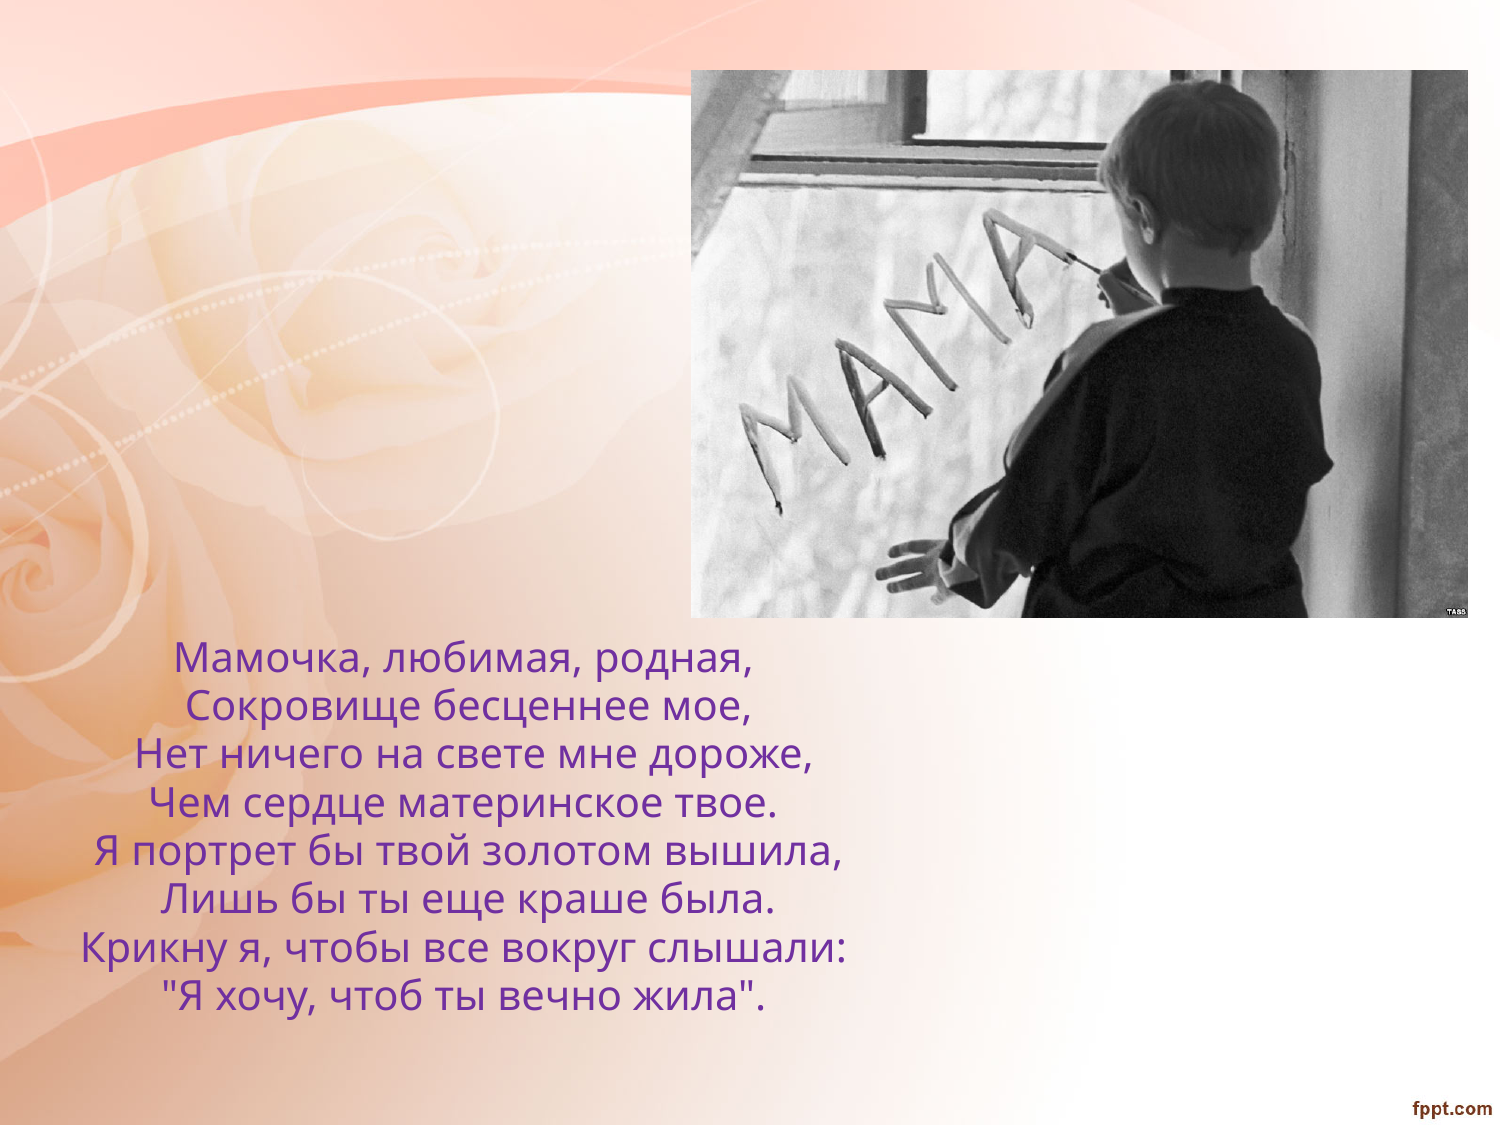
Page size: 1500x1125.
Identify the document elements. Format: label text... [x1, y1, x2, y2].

list Мамочка, любимая, родная, Сокровище бесценнее мое, Нет ничего на свете мне дороже, Чем сердце материнское твое. Я портрет бы твой золотом вышила, Лишь бы ты еще краше была. Крикну я, чтобы все вокруг слышали: "Я хочу, чтоб ты вечно жила". [34, 632, 903, 958]
picture [0, 0, 1500, 1125]
